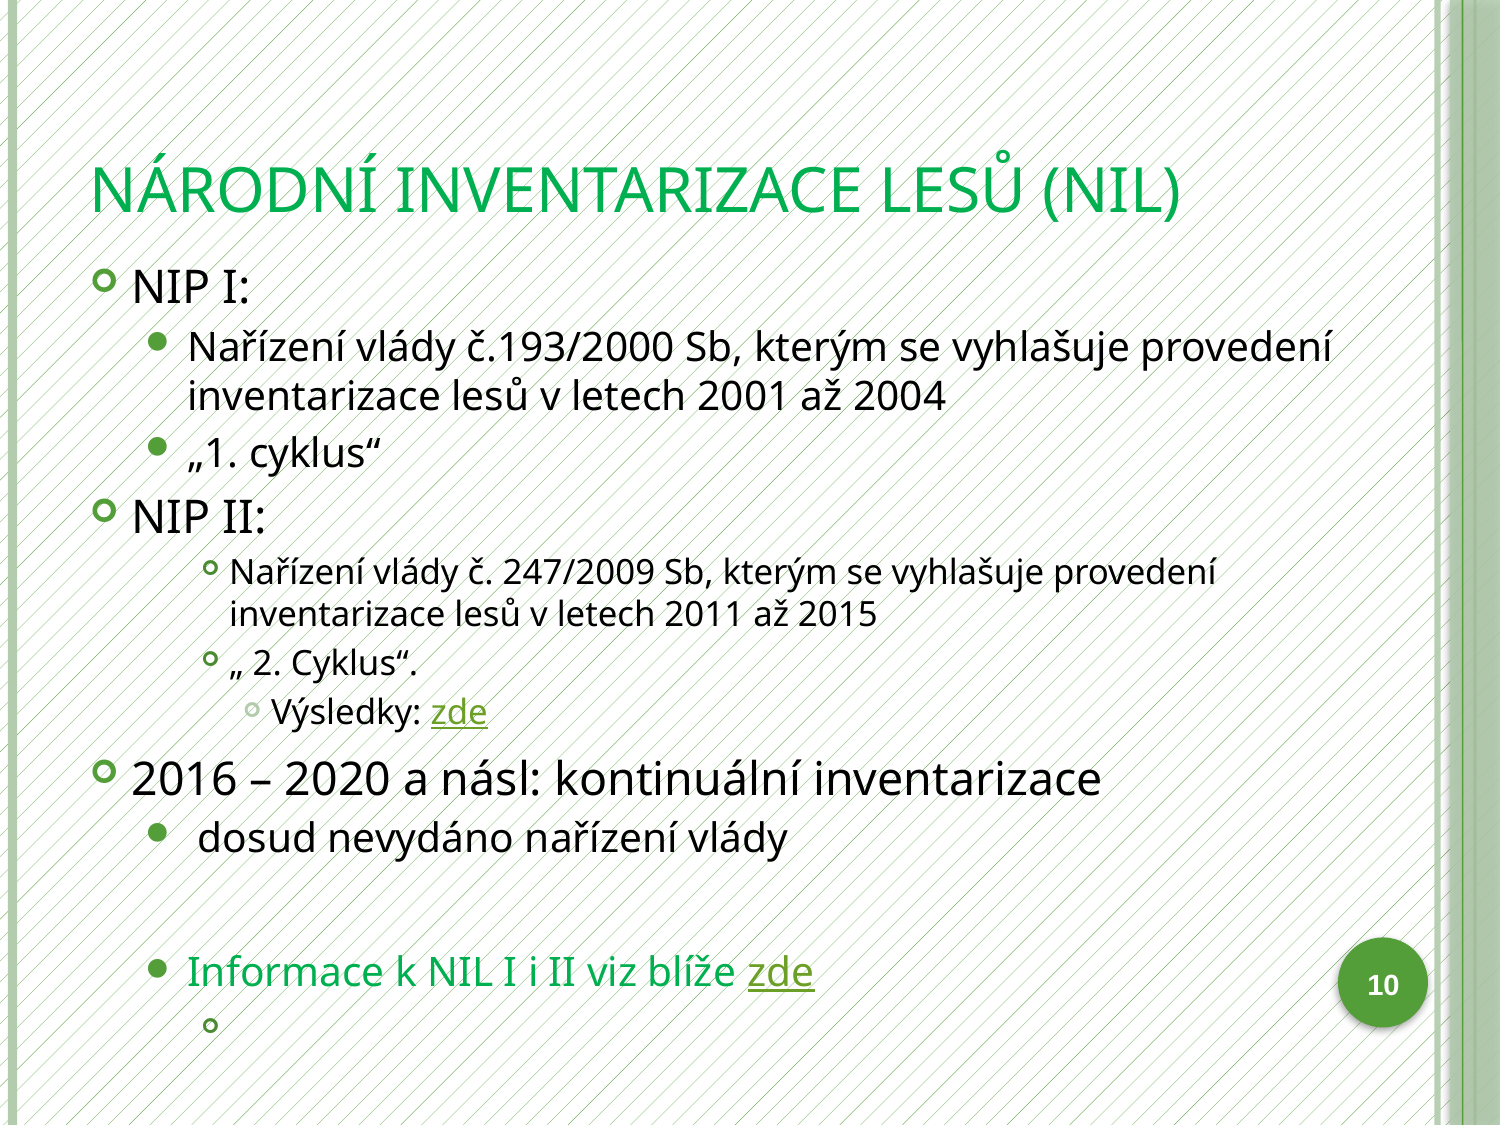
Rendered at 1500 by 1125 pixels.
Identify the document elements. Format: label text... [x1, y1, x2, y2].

list NIP I: Nařízení vlády č.193/2000 Sb, kterým se vyhlašuje provedení inventarizace lesů v letech 2001 až 2004 „1. cyklus“ NIP II: Nařízení vlády č. 247/2009 Sb, kterým se vyhlašuje provedení inventarizace lesů v letech 2011 až 2015 „ 2. Cyklus“. Výsledky: zde 2016 – 2020 a násl: kontinuální inventarizace dosud nevydáno nařízení vlády Informace k NIL I i II viz blíže zde [75, 249, 1425, 1063]
slide_number 10 [1333, 940, 1434, 1027]
title Národní inventarizace lesů (NIL) [75, 45, 1300, 233]
